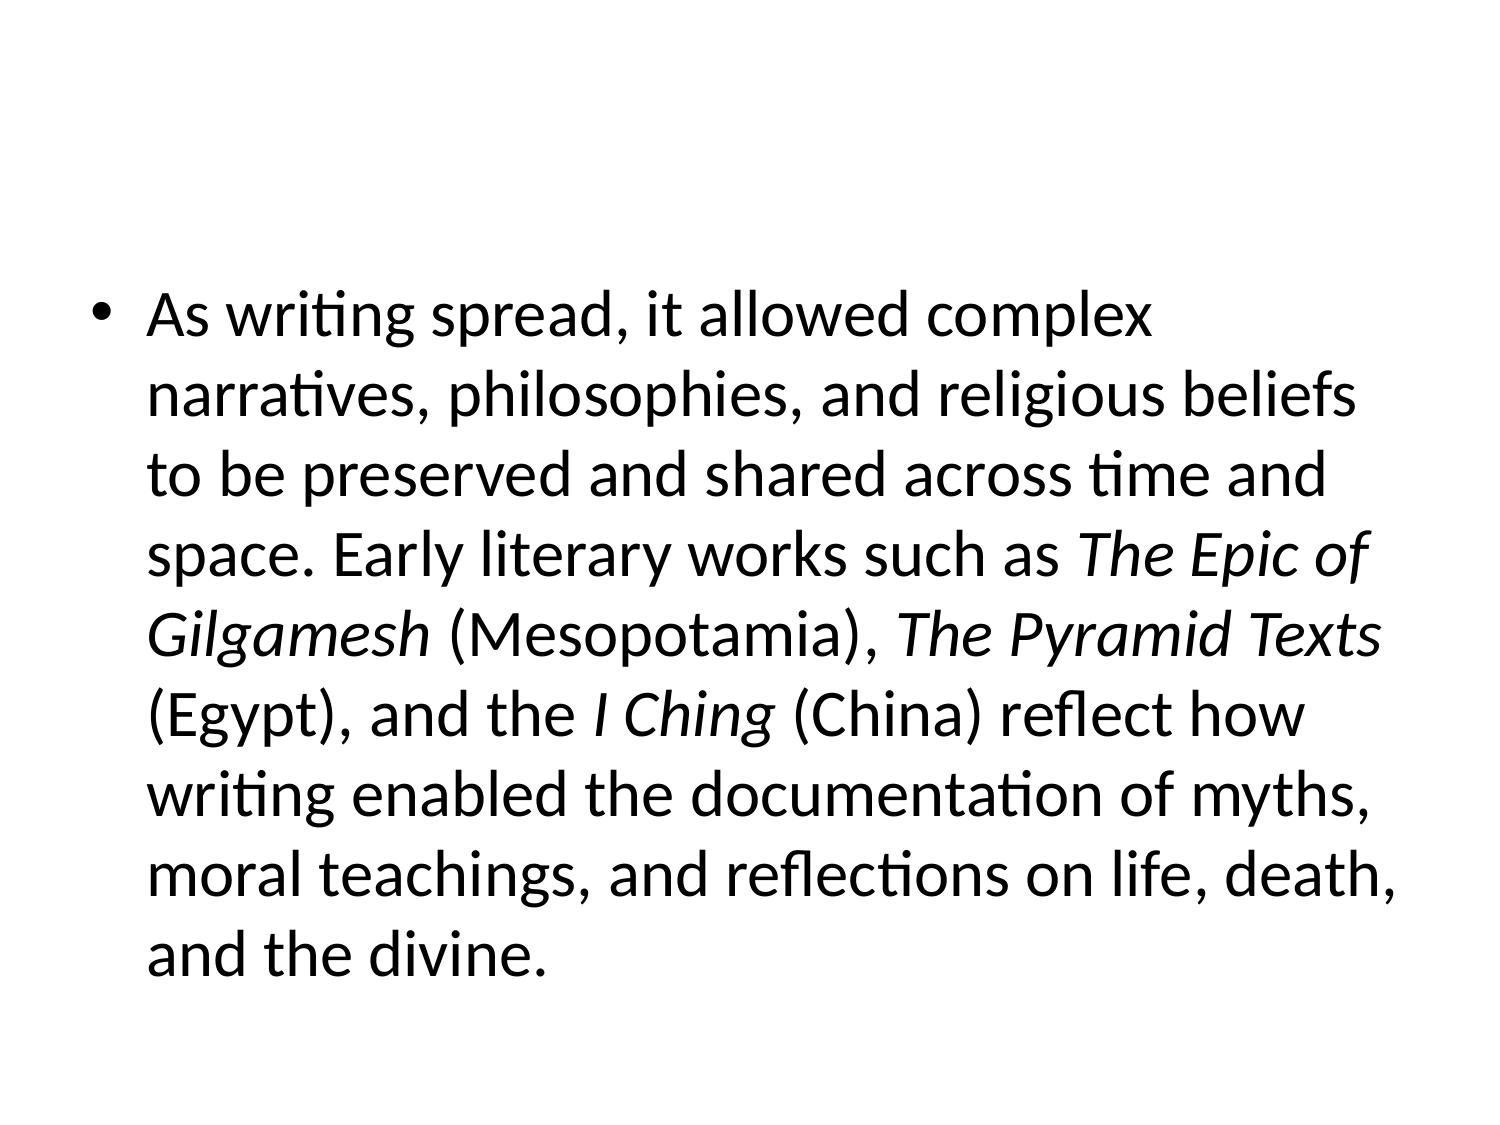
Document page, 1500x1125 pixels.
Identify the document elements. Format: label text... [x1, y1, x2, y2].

list As writing spread, it allowed complex narratives, philosophies, and religious beliefs to be preserved and shared across time and space. Early literary works such as The Epic of Gilgamesh (Mesopotamia), The Pyramid Texts (Egypt), and the I Ching (China) reflect how writing enabled the documentation of myths, moral teachings, and reflections on life, death, and the divine. [75, 262, 1425, 1005]
